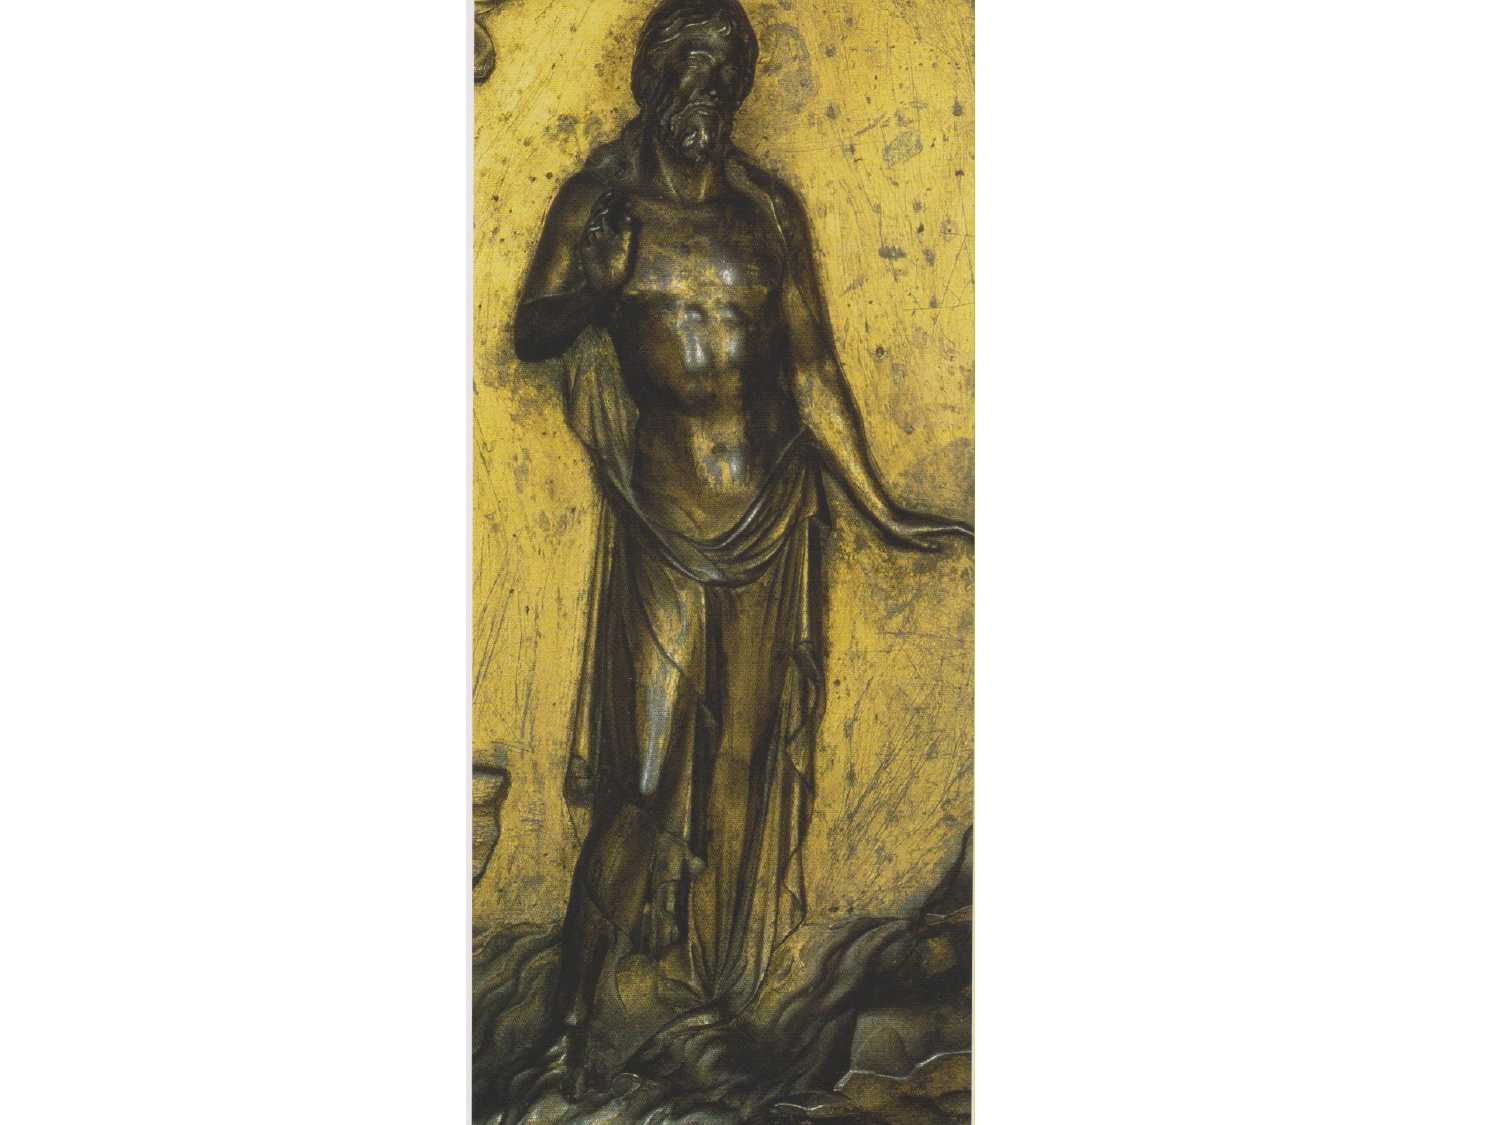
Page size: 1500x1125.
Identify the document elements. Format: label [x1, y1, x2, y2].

list [466, 0, 975, 1125]
